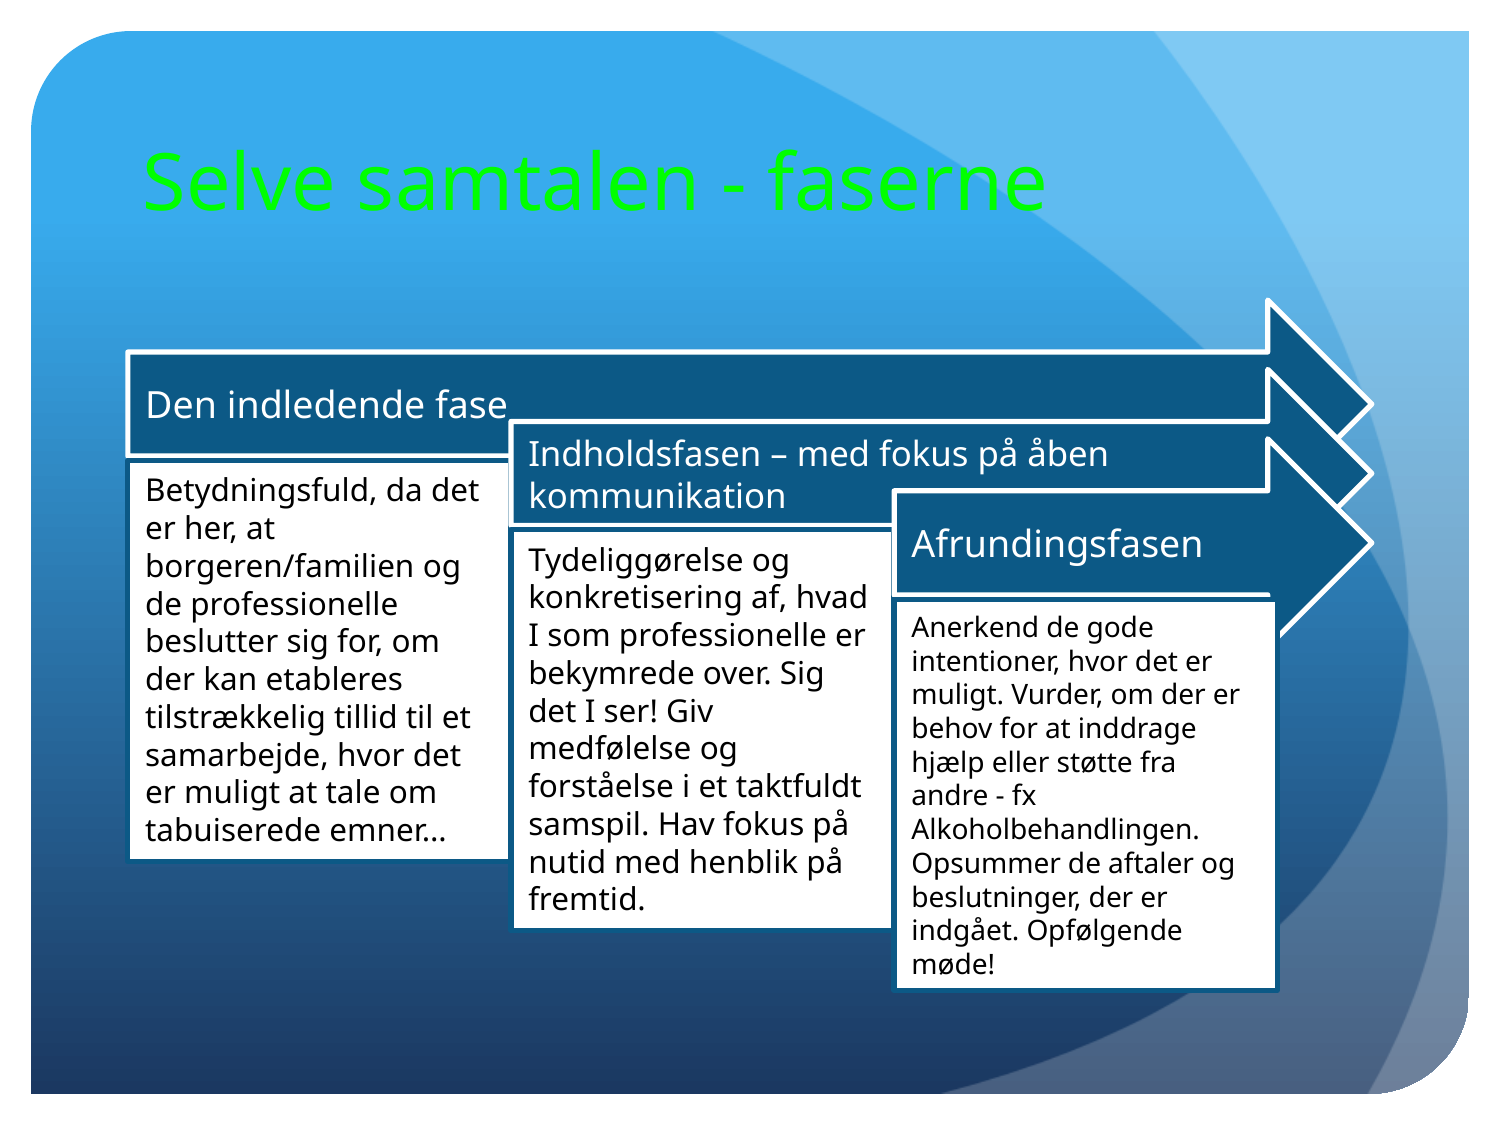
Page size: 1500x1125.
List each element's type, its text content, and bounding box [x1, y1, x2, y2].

picture [24, 30, 1473, 1094]
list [127, 299, 1373, 991]
title Selve samtalen - faserne [127, 62, 1372, 234]
